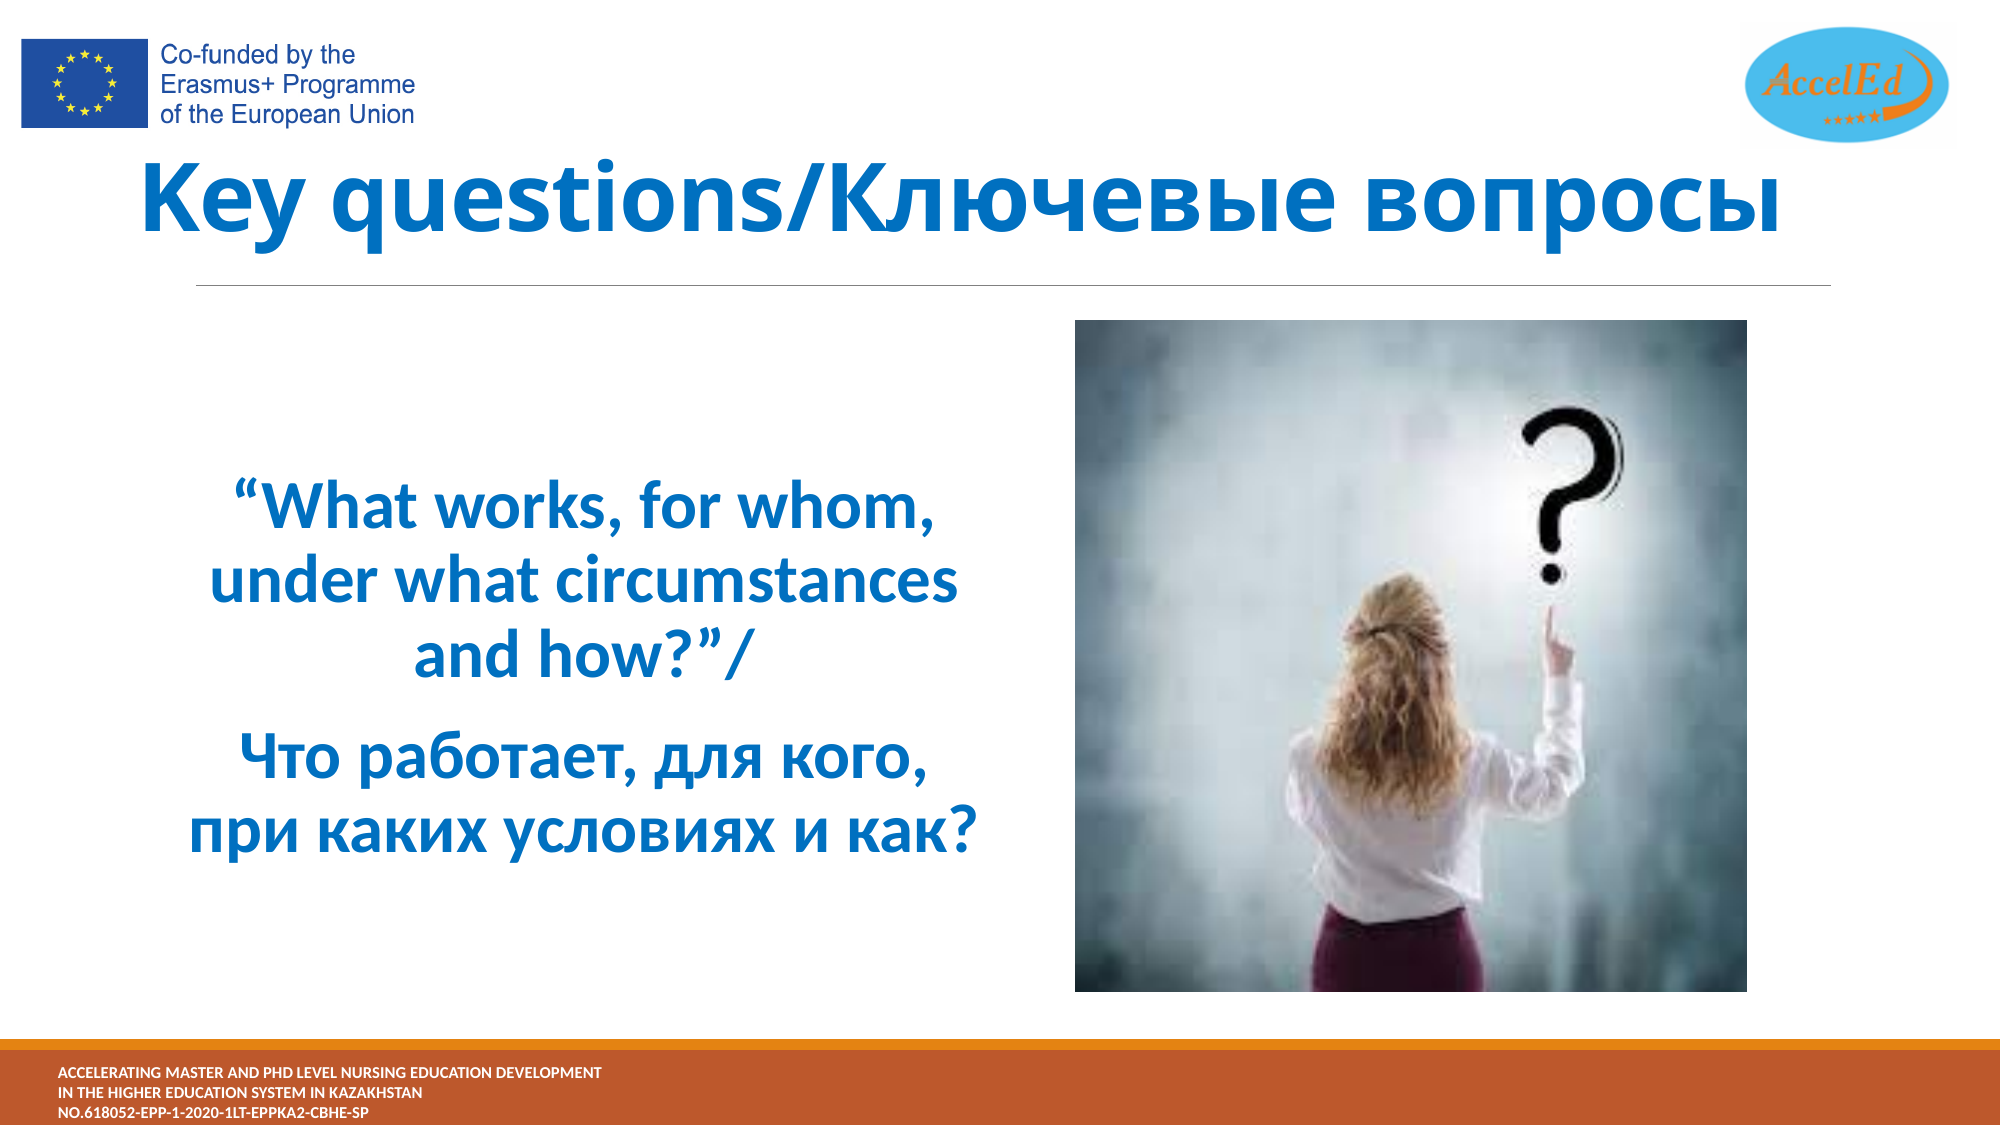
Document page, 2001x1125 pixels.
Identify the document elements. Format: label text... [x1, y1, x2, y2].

picture [1740, 22, 1957, 149]
list “What works, for whom, under what circumstances and how?”/ Что работает, для кого, при каких условиях и как? [164, 320, 990, 978]
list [1074, 319, 1748, 993]
picture [0, 20, 578, 144]
title Key questions/Ключевые вопросы [50, 146, 1898, 259]
